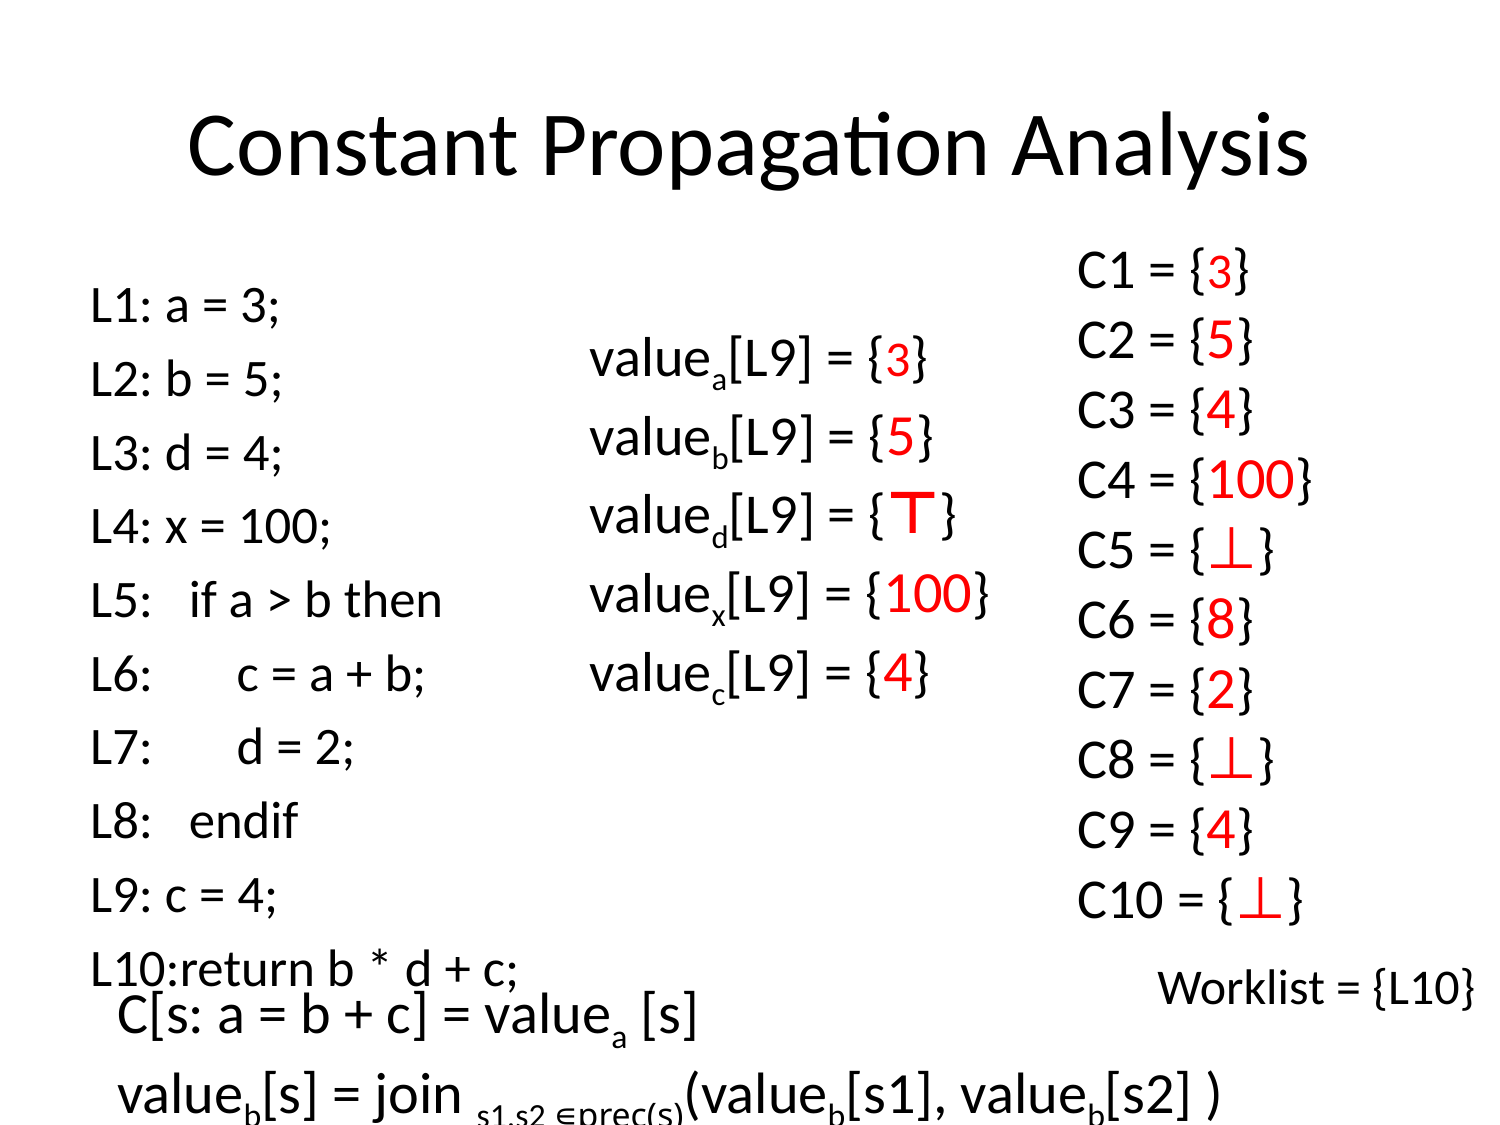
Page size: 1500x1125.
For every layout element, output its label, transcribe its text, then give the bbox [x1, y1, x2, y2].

title Constant Propagation Analysis [75, 45, 1425, 233]
text_box C1 = {3} C2 = {5} C3 = {4} C4 = {100} C5 = {⊥} C6 = {8} C7 = {2} C8 = {⊥} C9 = {4} C10 = {⊥} [987, 224, 1363, 967]
text_box Worklist = {L10} [1067, 946, 1491, 1022]
list L1: a = 3; L2: b = 5; L3: d = 4; L4: x = 100; L5: if a > b then L6: c = a + b; L7: d = 2; L8: endif L9: c = 4; L10:return b * d + c; [75, 262, 613, 1005]
text_box valuea[L9] = {3} valueb[L9] = {5} valued[L9] = {⊤} valuex[L9] = {100} valuec[L9] = {4} [499, 312, 1025, 720]
text_box C[s: a = b + c] = valuea [s] valueb[s] = join s1,s2 ∊prec(s)(valueb[s1], valueb[s2] ) [102, 967, 1239, 1125]
